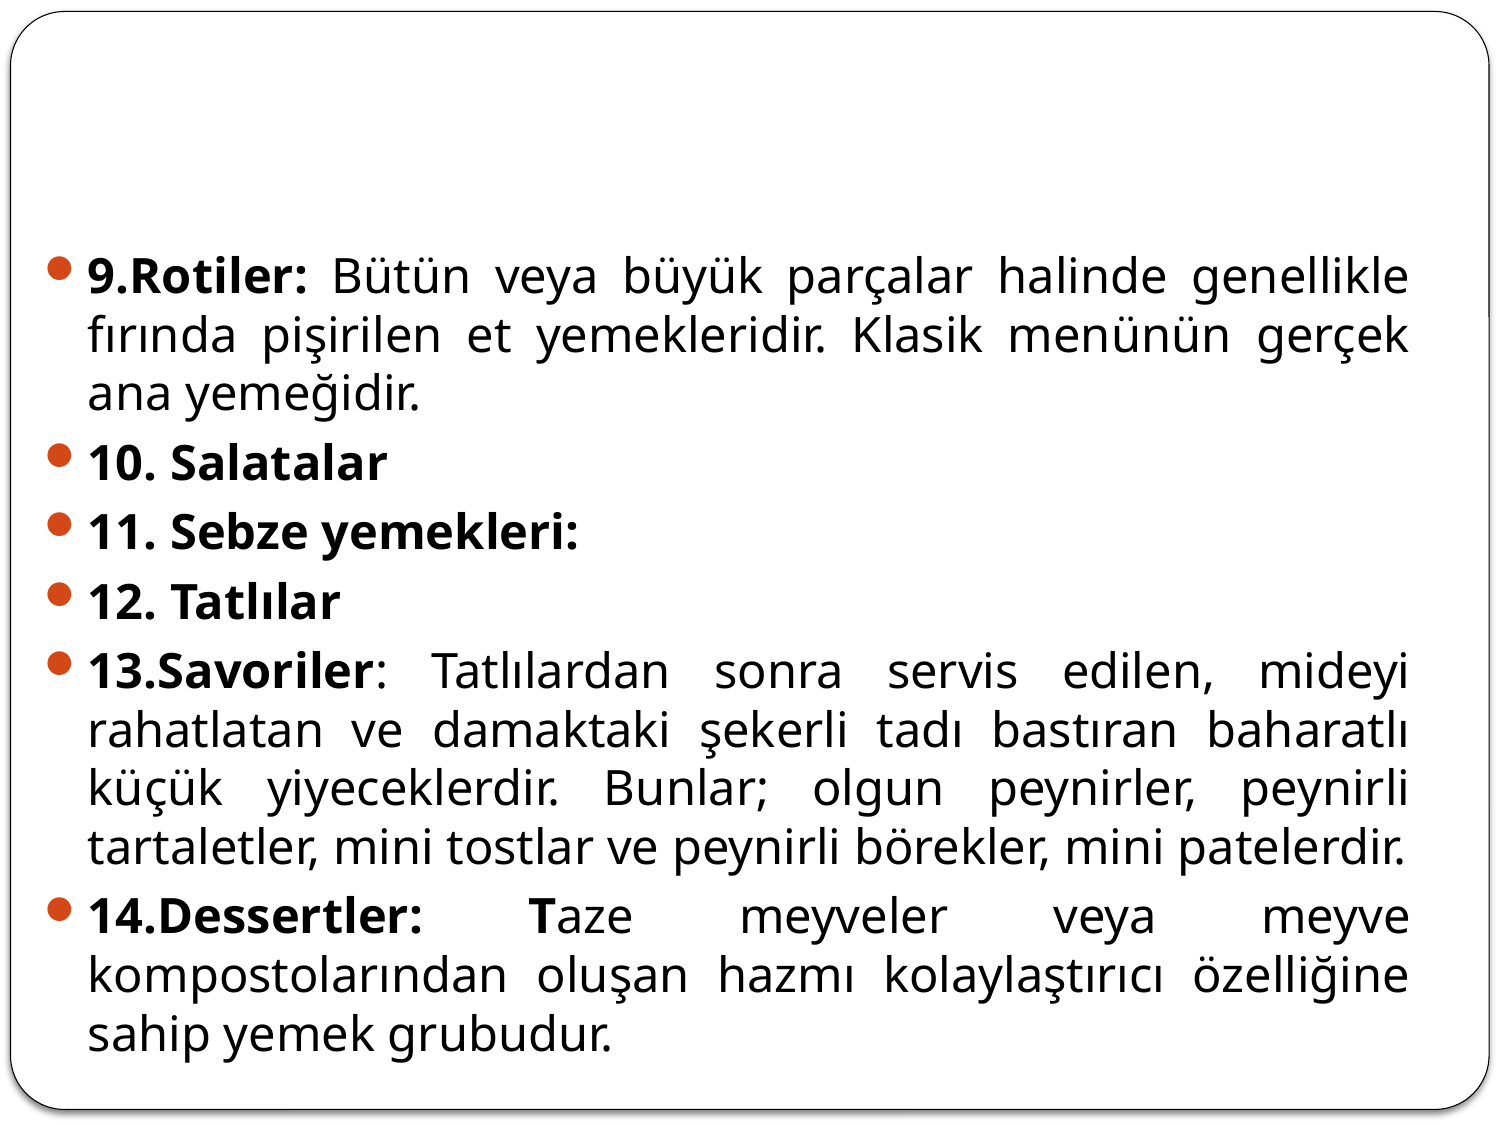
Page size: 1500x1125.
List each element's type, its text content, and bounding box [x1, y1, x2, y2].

list 9.Rotiler: Bütün veya büyük parçalar halinde genellikle fırında pişirilen et yemekleridir. Klasik menünün gerçek ana yemeğidir. 10. Salatalar 11. Sebze yemekleri: 12. Tatlılar 13.Savoriler: Tatlılardan sonra servis edilen, mideyi rahatlatan ve damaktaki şekerli tadı bastıran baharatlı küçük yiyeceklerdir. Bunlar; olgun peynirler, peynirli tartaletler, mini tostlar ve peynirli börekler, mini patelerdir. 14.Dessertler: Taze meyveler veya meyve kompostolarından oluşan hazmı kolaylaştırıcı özelliğine sahip yemek grubudur. [29, 237, 1425, 1094]
